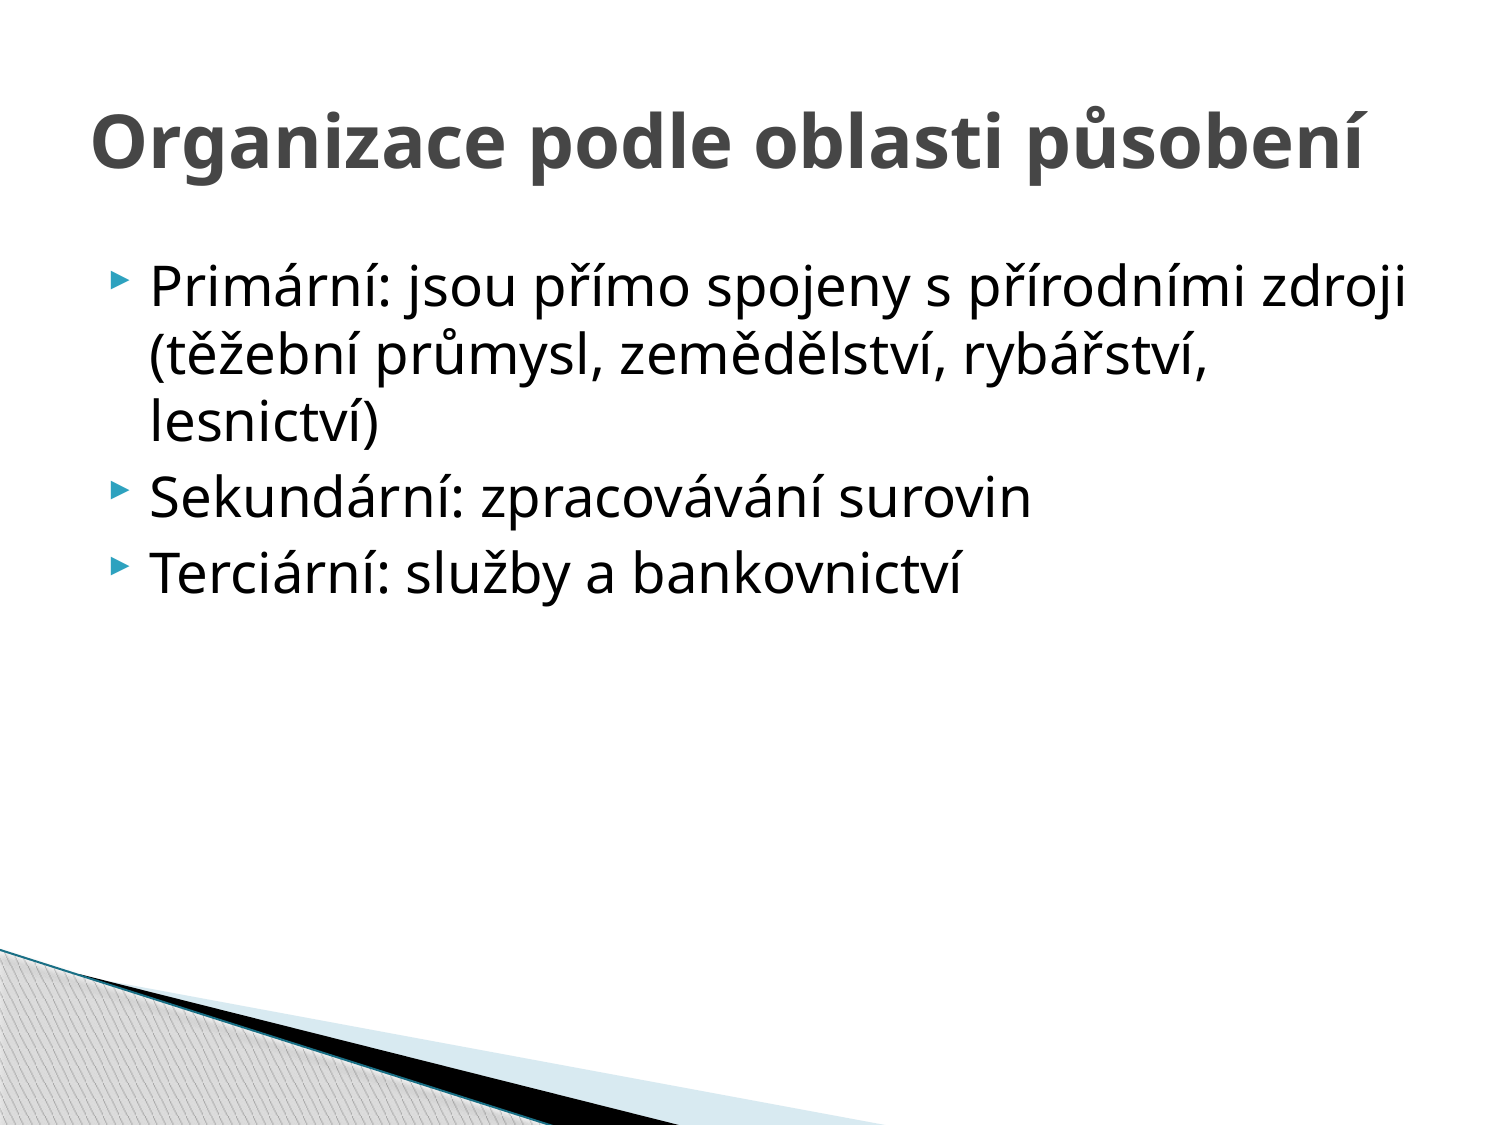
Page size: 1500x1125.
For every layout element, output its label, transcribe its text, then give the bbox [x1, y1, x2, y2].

list Primární: jsou přímo spojeny s přírodními zdroji (těžební průmysl, zemědělství, rybářství, lesnictví) Sekundární: zpracovávání surovin Terciární: služby a bankovnictví [75, 243, 1425, 986]
title Organizace podle oblasti působení [75, 45, 1425, 233]
